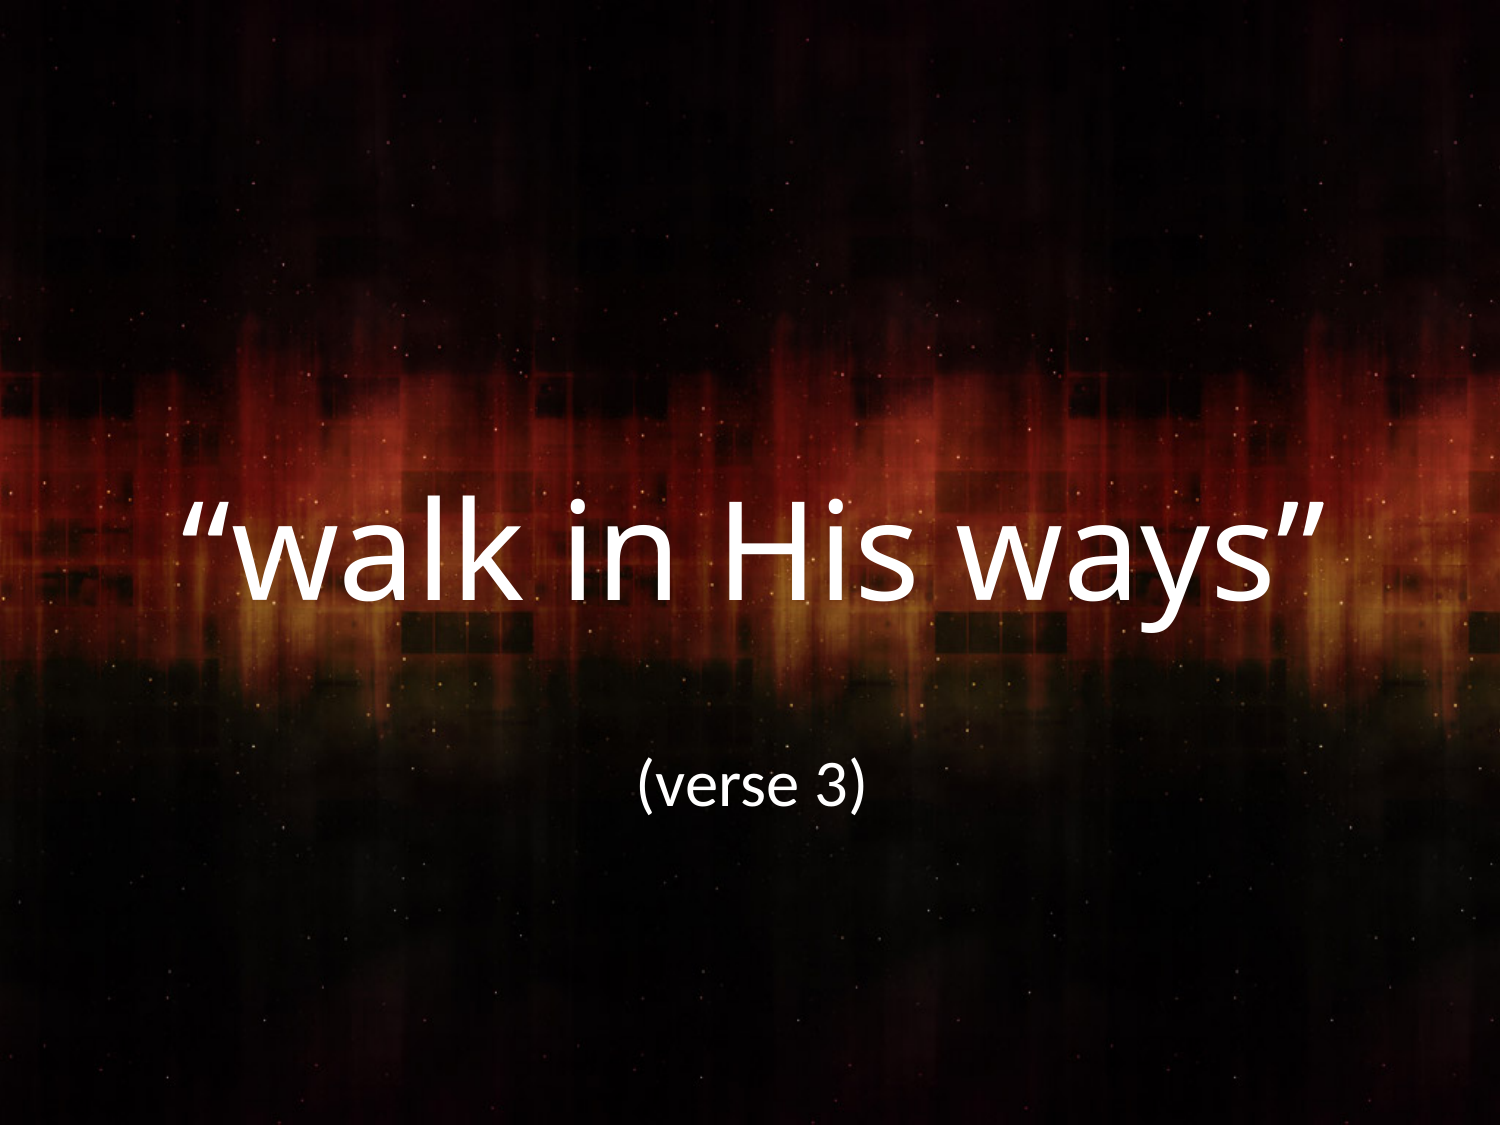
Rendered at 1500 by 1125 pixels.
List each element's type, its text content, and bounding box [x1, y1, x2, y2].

picture [0, 0, 1500, 1125]
subtitle (verse 3) [189, 740, 1315, 1013]
title “walk in His ways” [72, 205, 1436, 638]
